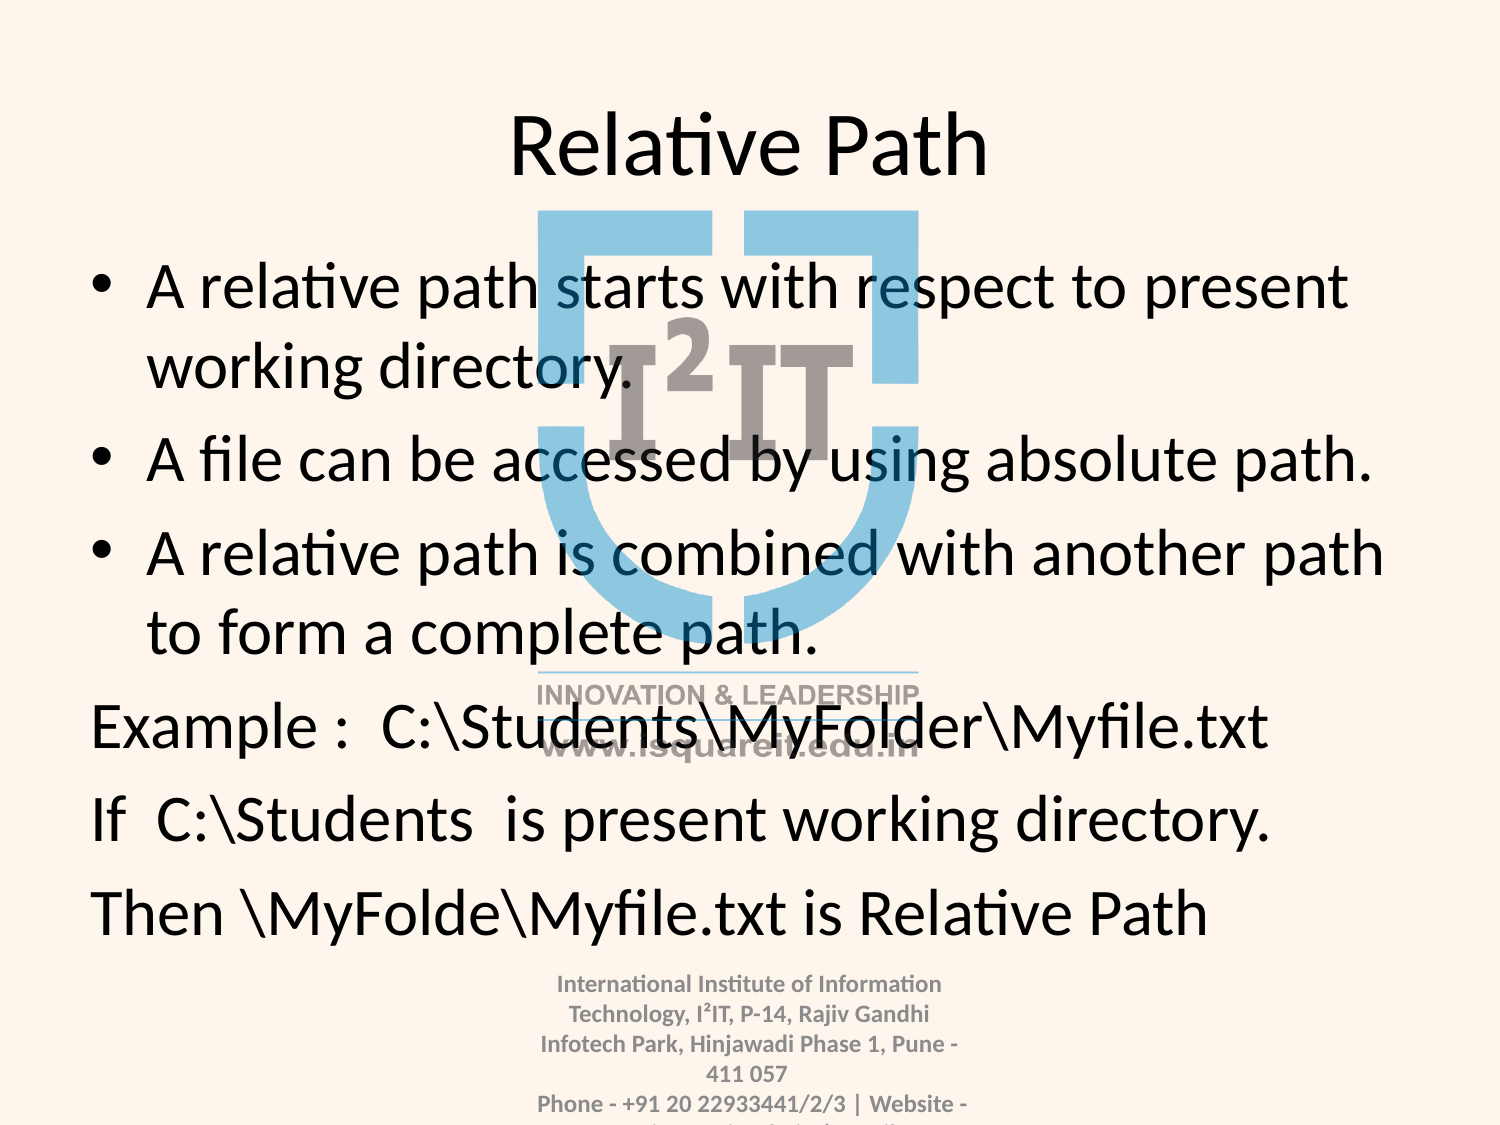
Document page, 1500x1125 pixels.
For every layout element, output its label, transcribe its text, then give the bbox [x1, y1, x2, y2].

footer International Institute of Information Technology, I²IT, P-14, Rajiv Gandhi Infotech Park, Hinjawadi Phase 1, Pune - 411 057 Phone - +91 20 22933441/2/3 | Website - www.isquareit.edu.in | Email - info@isquareit.edu.in [512, 1042, 988, 1103]
list A relative path starts with respect to present working directory. A file can be accessed by using absolute path. A relative path is combined with another path to form a complete path. Example : C:\Students\MyFolder\Myfile.txt If C:\Students is present working directory. Then \MyFolde\Myfile.txt is Relative Path [74, 234, 1426, 1006]
picture [503, 187, 953, 786]
title Relative Path [74, 44, 1426, 233]
